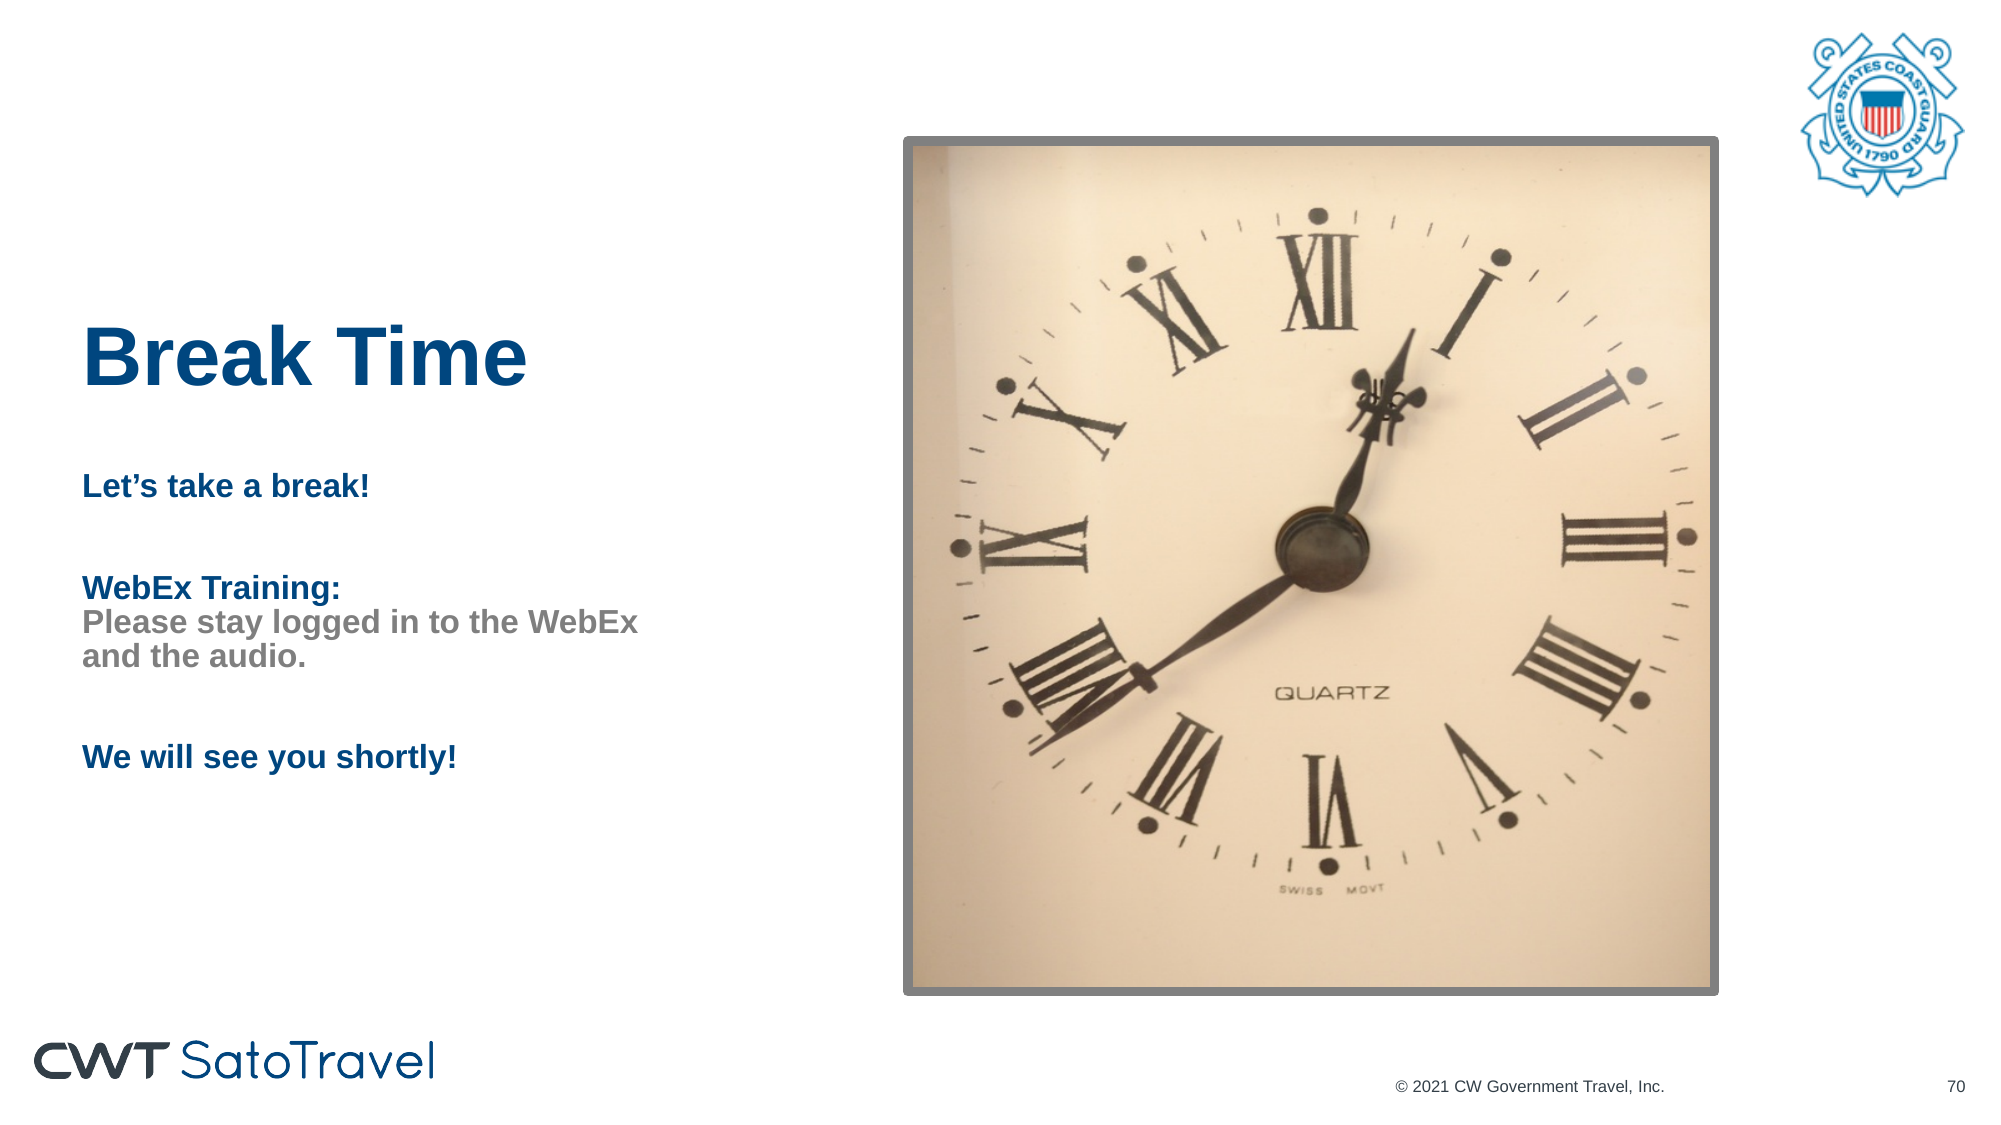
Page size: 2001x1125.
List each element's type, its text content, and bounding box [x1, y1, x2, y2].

picture [1800, 32, 1965, 198]
text_box [324, 237, 912, 475]
slide_number 69 [1931, 1075, 1966, 1098]
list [912, 145, 1710, 987]
footer © 2021 CW Government Travel, Inc. [1257, 1075, 1918, 1098]
picture [34, 1040, 433, 1079]
title Break Time Let’s take a break! WebEx Training: Please stay logged in to the WebEx and the audio. We will see you shortly! [82, 106, 685, 987]
